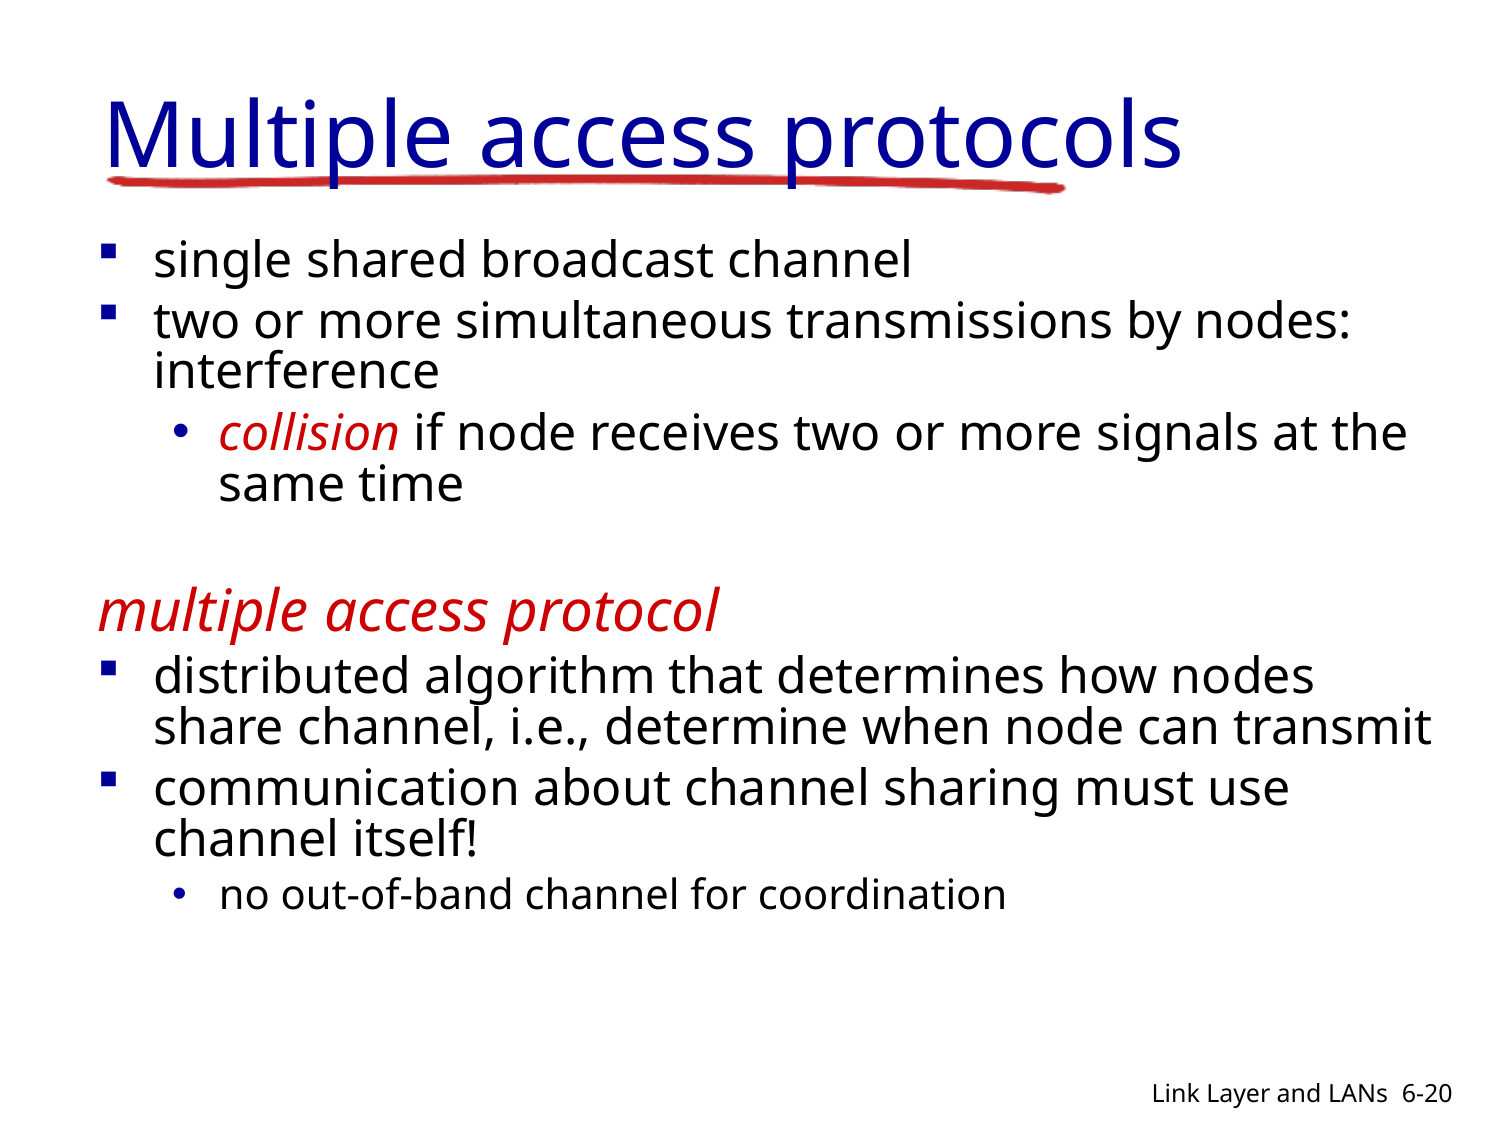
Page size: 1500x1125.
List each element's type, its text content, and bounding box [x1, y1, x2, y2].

list single shared broadcast channel two or more simultaneous transmissions by nodes: interference collision if node receives two or more signals at the same time multiple access protocol distributed algorithm that determines how nodes share channel, i.e., determine when node can transmit communication about channel sharing must use channel itself! no out-of-band channel for coordination [82, 228, 1460, 992]
footer Link Layer and LANs [1045, 1069, 1404, 1110]
title Multiple access protocols [87, 37, 1363, 225]
slide_number 6-20 [1387, 1069, 1478, 1115]
picture [101, 170, 1078, 200]
